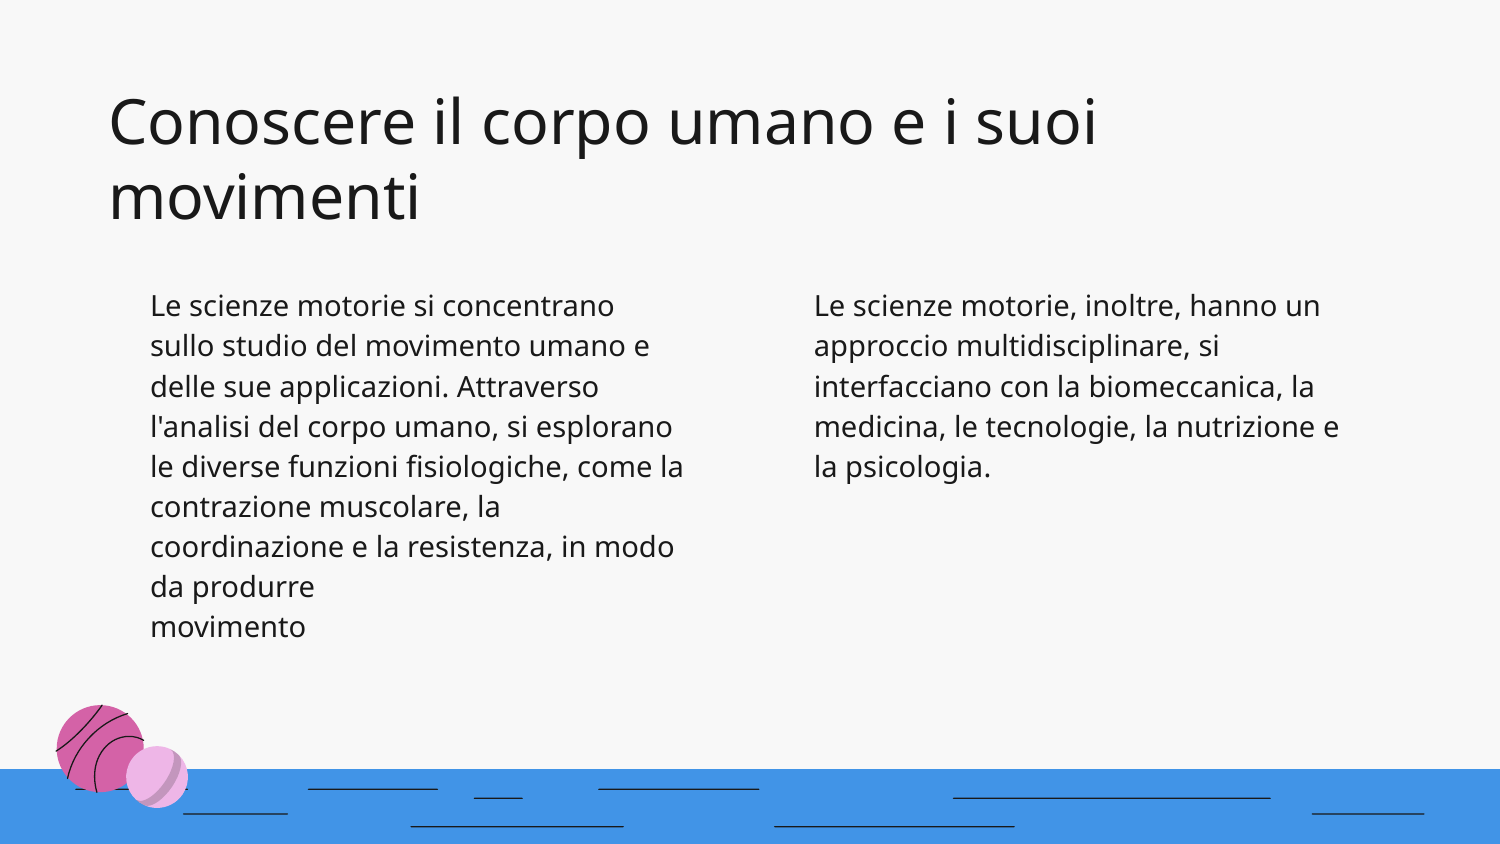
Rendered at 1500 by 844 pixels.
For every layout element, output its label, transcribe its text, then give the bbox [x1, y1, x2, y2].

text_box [122, 745, 192, 809]
title Conoscere il corpo umano e i suoi movimenti [93, 66, 1382, 172]
subtitle Le scienze motorie si concentrano sullo studio del movimento umano e delle sue applicazioni. Attraverso l'analisi del corpo umano, si esplorano le diverse funzioni fisiologiche, come la contrazione muscolare, la coordinazione e la resistenza, in modo da produrre movimento [135, 267, 702, 604]
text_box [55, 704, 145, 794]
subtitle Le scienze motorie, inoltre, hanno un approccio multidisciplinare, si interfacciano con la biomeccanica, la medicina, le tecnologie, la nutrizione e la psicologia. [798, 267, 1365, 568]
